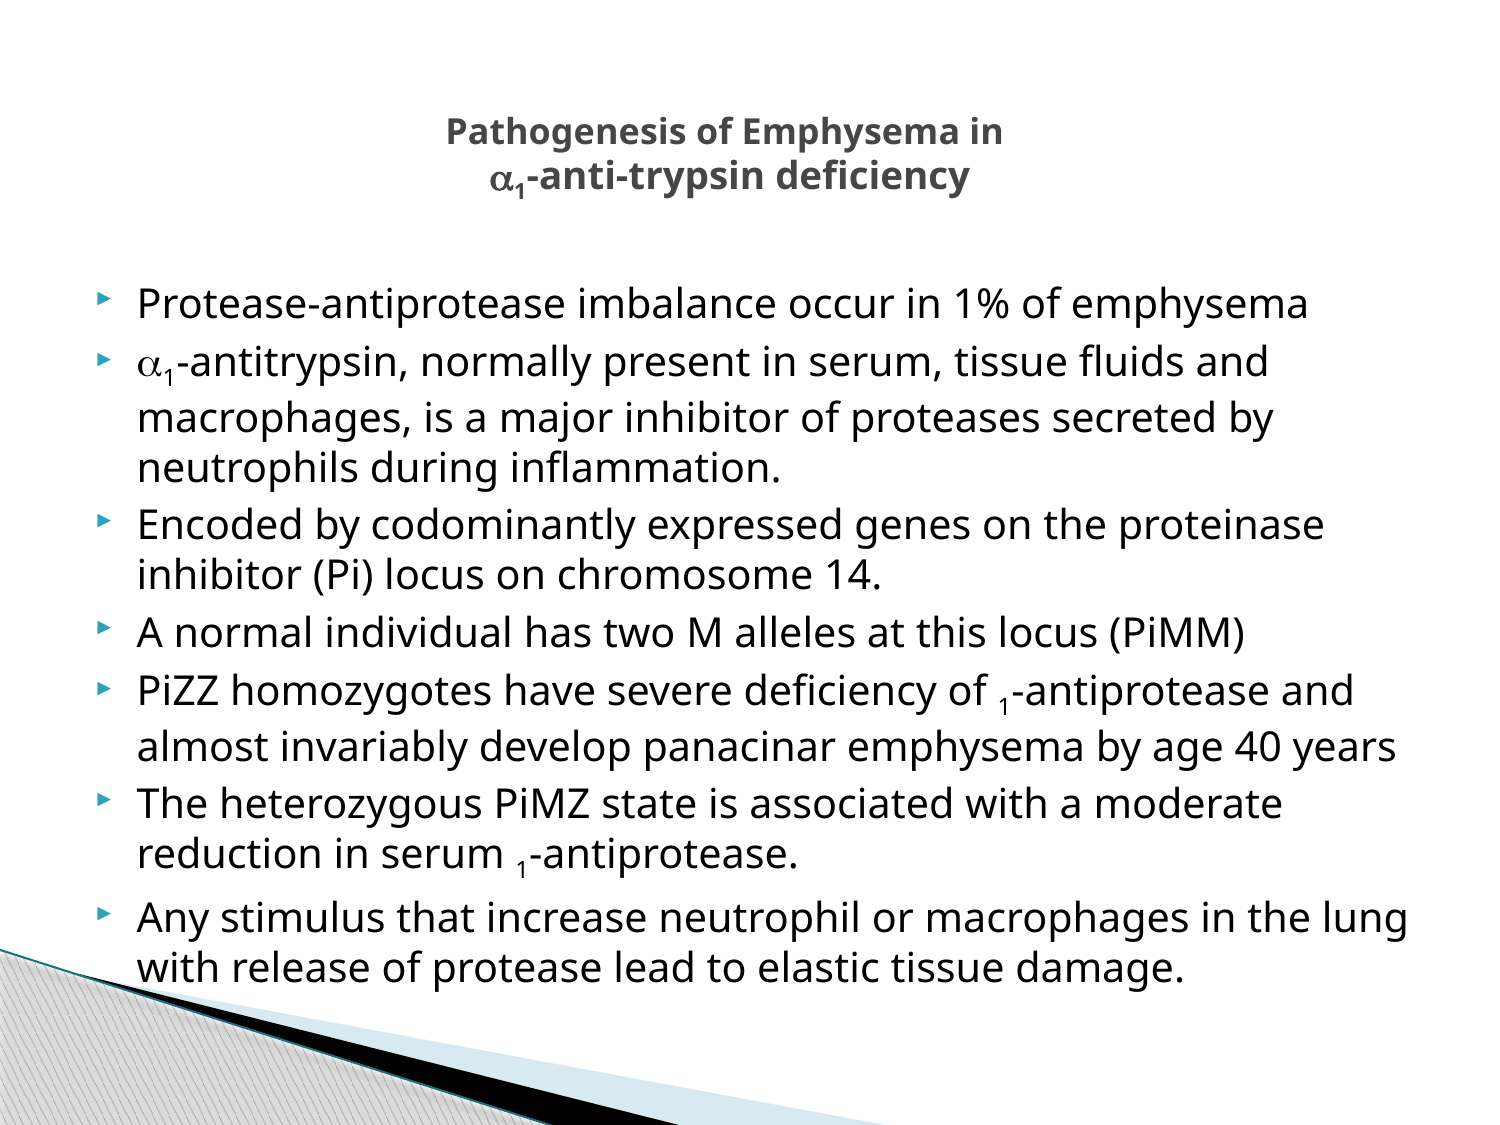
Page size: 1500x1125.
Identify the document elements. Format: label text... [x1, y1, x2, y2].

list Protease-antiprotease imbalance occur in 1% of emphysema 1-antitrypsin, normally present in serum, tissue fluids and macrophages, is a major inhibitor of proteases secreted by neutrophils during inflammation. Encoded by codominantly expressed genes on the proteinase inhibitor (Pi) locus on chromosome 14. A normal individual has two M alleles at this locus (PiMM) PiZZ homozygotes have severe deficiency of 1-antiprotease and almost invariably develop panacinar emphysema by age 40 years The heterozygous PiMZ state is associated with a moderate reduction in serum 1-antiprotease. Any stimulus that increase neutrophil or macrophages in the lung with release of protease lead to elastic tissue damage. [62, 212, 1425, 1050]
title Pathogenesis of Emphysema in 1-anti-trypsin deficiency [87, 99, 1363, 213]
